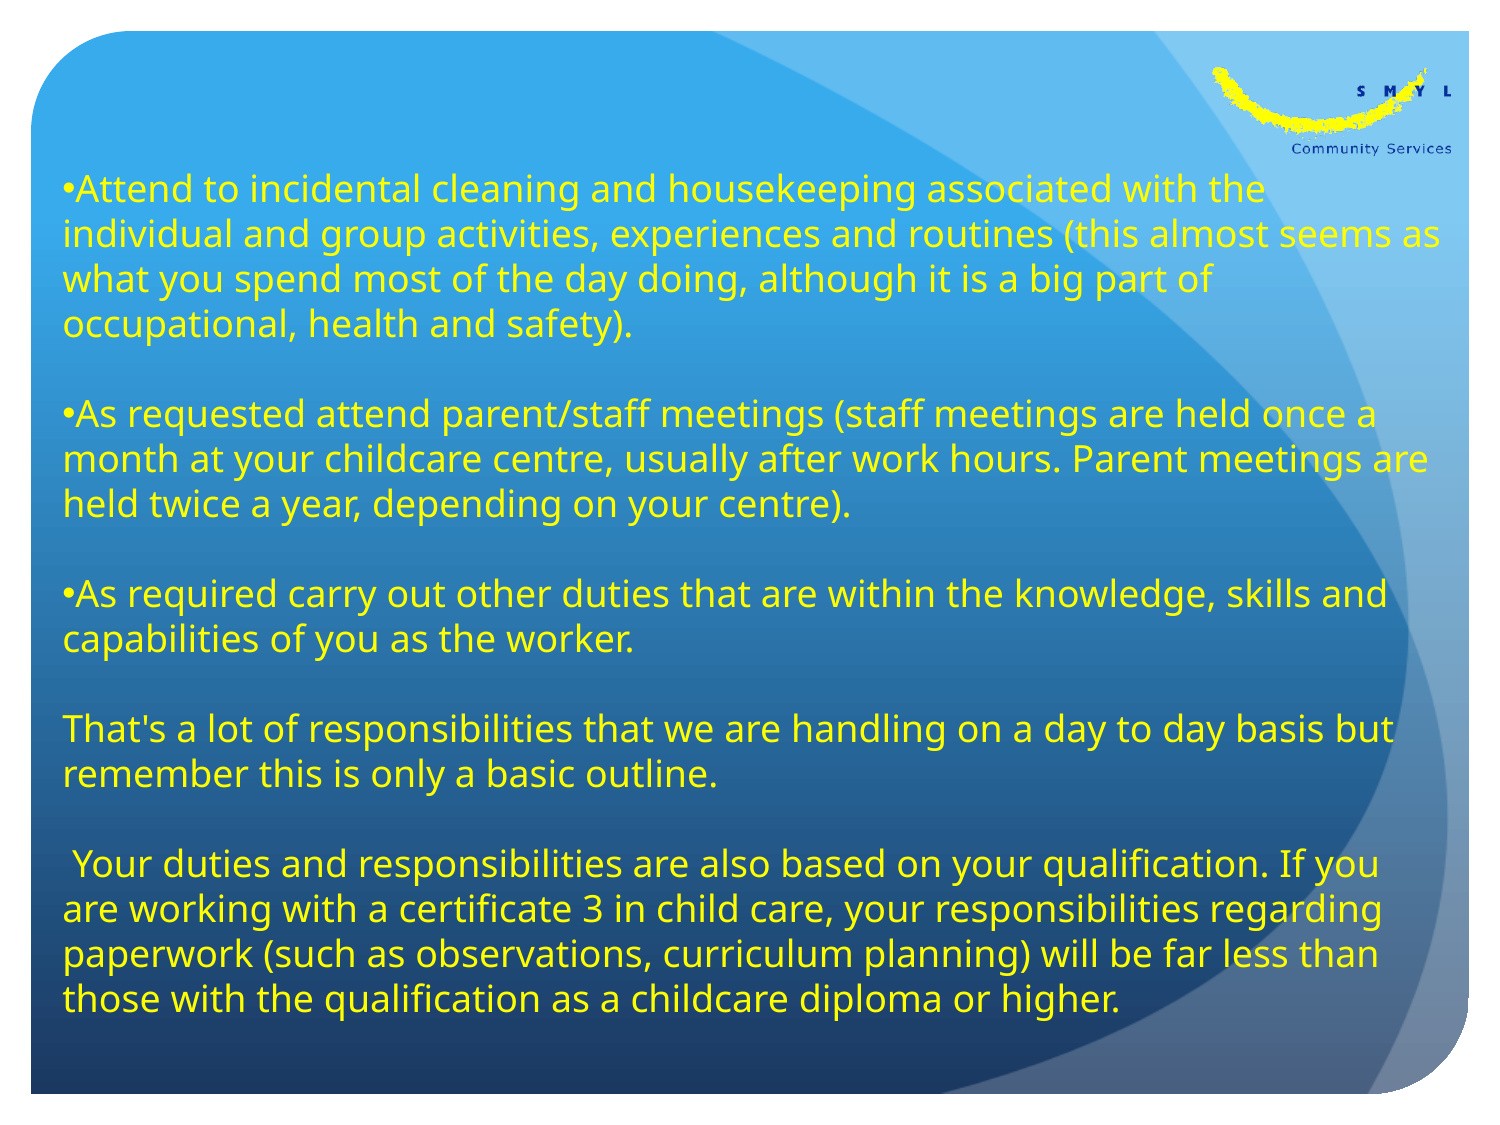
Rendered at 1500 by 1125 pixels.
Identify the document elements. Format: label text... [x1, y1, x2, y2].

picture [24, 30, 1473, 1094]
text_box Attend to incidental cleaning and housekeeping associated with the individual and group activities, experiences and routines (this almost seems as what you spend most of the day doing, although it is a big part of occupational, health and safety). As requested attend parent/staff meetings (staff meetings are held once a month at your childcare centre, usually after work hours. Parent meetings are held twice a year, depending on your centre). As required carry out other duties that are within the knowledge, skills and capabilities of you as the worker. That's a lot of responsibilities that we are handling on a day to day basis but remember this is only a basic outline. Your duties and responsibilities are also based on your qualification. If you are working with a certificate 3 in child care, your responsibilities regarding paperwork (such as observations, curriculum planning) will be far less than those with the qualification as a childcare diploma or higher. [47, 157, 1459, 1027]
